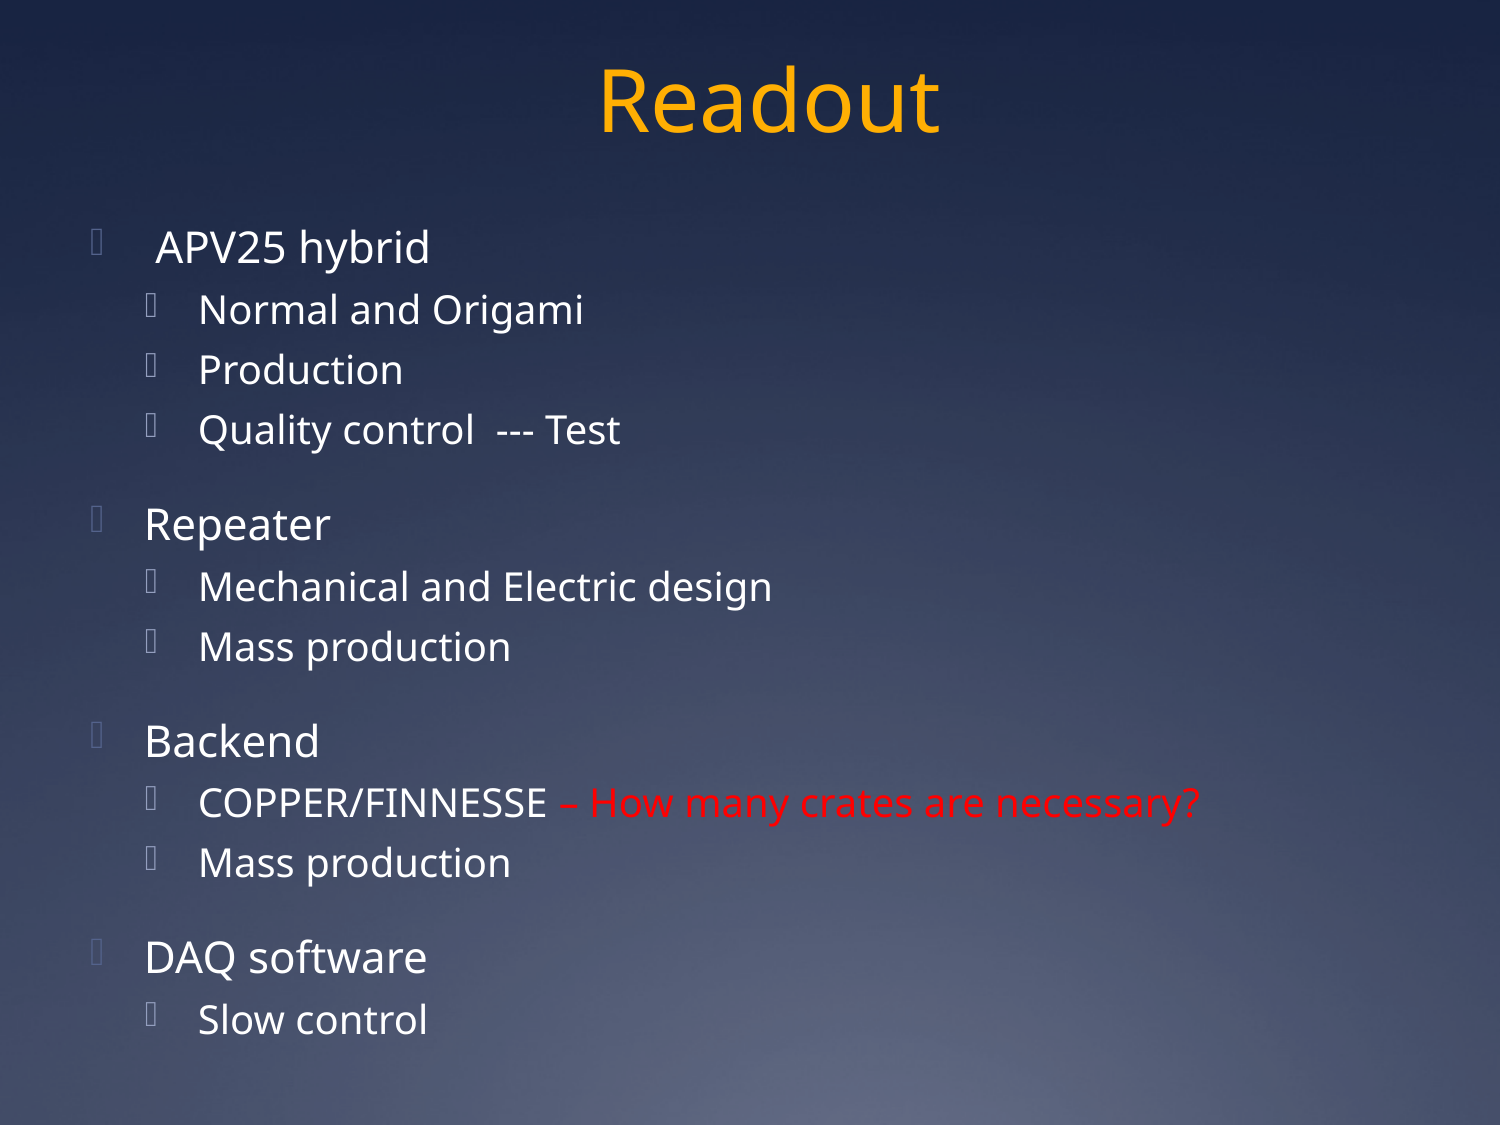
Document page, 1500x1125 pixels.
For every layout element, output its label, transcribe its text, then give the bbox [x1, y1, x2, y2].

list APV25 hybrid Normal and Origami Production Quality control --- Test Repeater Mechanical and Electric design Mass production Backend COPPER/FINNESSE – How many crates are necessary? Mass production DAQ software Slow control [75, 212, 1463, 1053]
title Readout [75, 37, 1463, 167]
